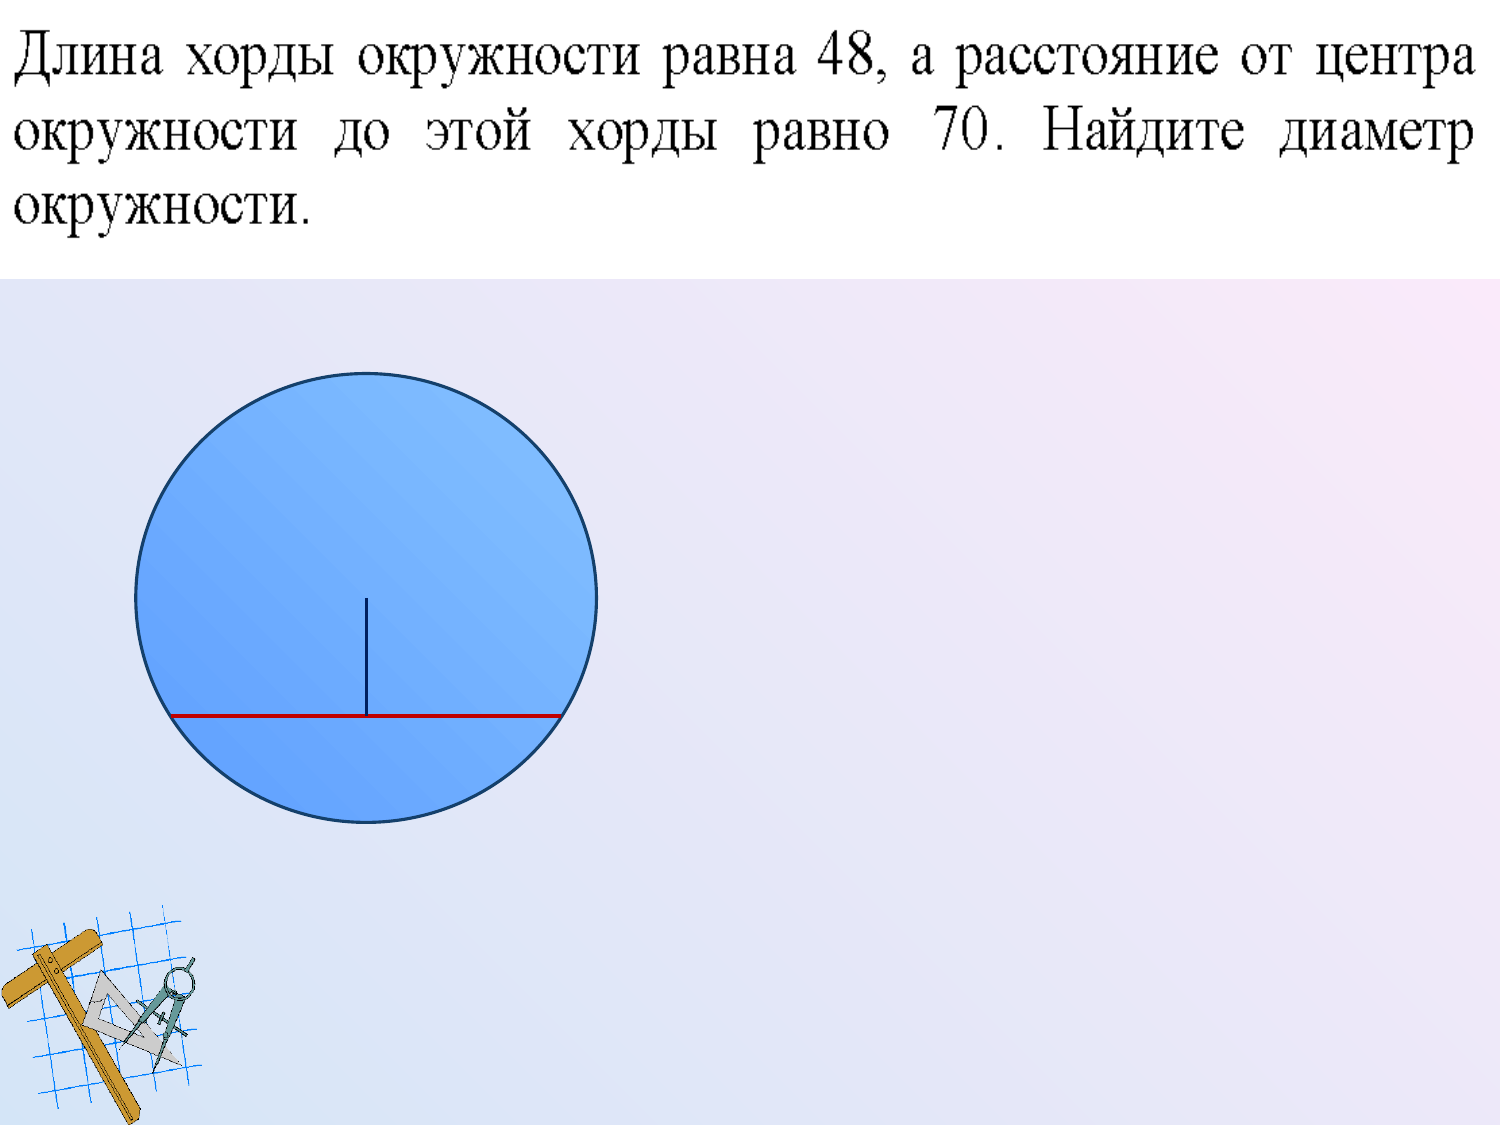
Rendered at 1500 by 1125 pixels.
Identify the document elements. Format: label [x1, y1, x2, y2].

picture [0, 904, 202, 1125]
text_box [133, 371, 599, 720]
picture [0, 0, 1500, 279]
text_box [173, 724, 560, 825]
